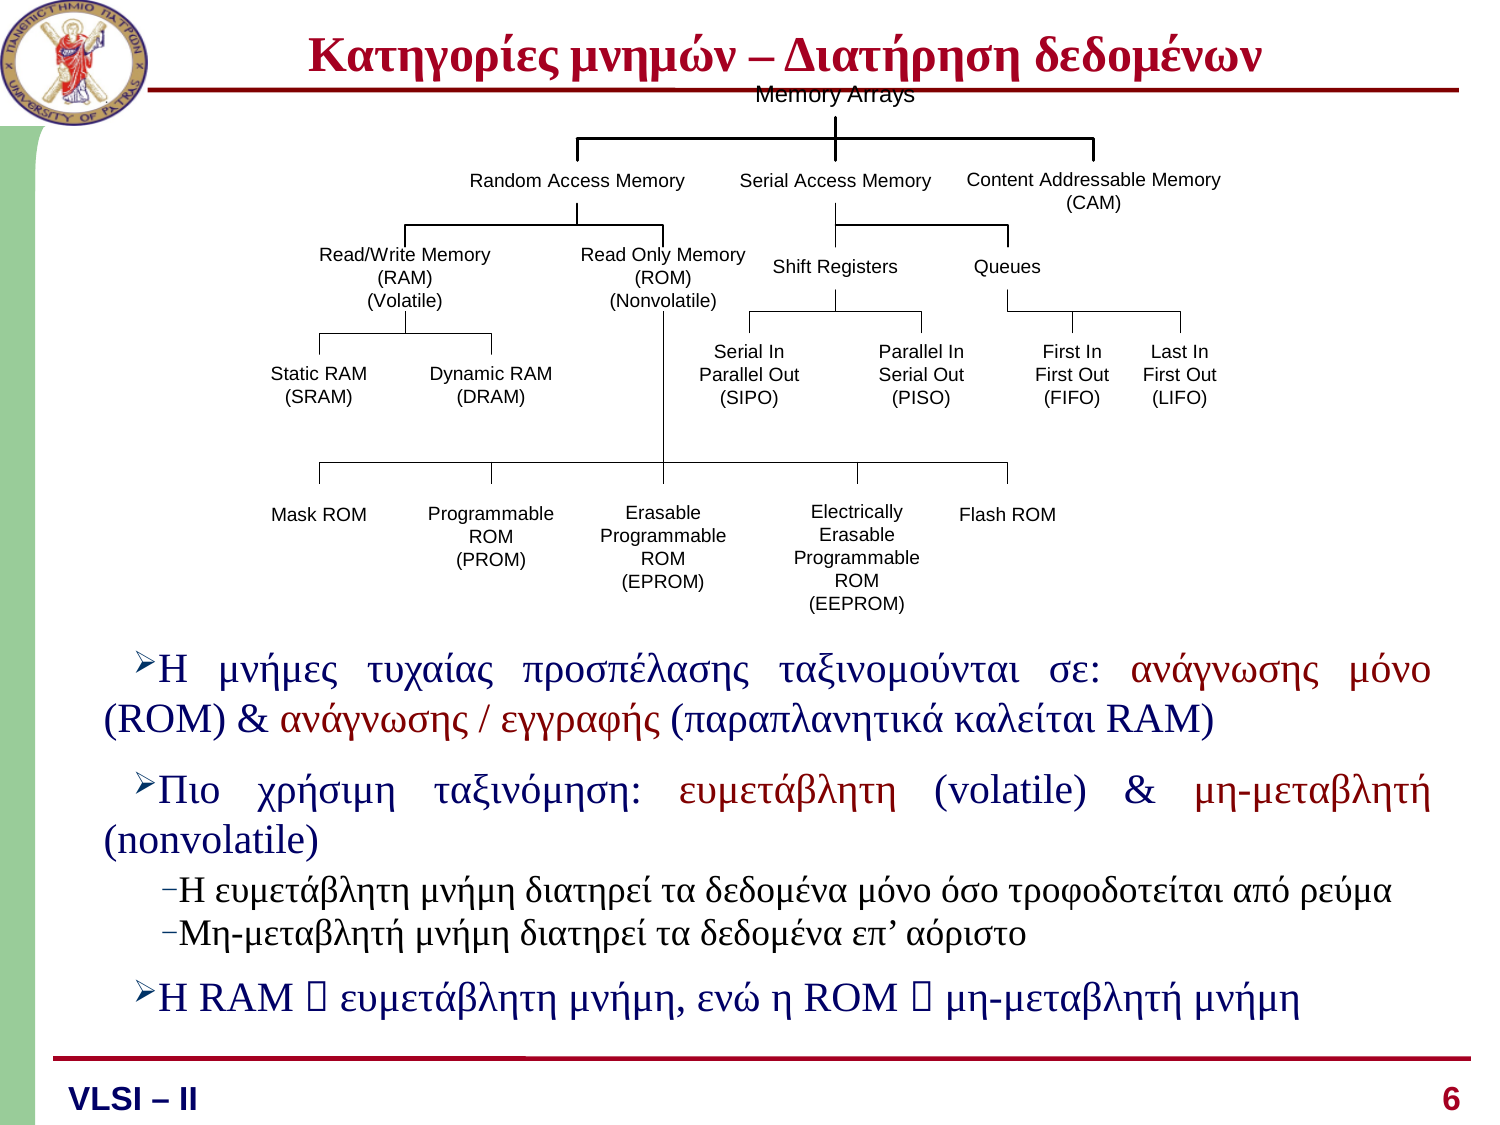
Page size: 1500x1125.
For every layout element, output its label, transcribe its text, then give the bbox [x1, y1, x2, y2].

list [229, 71, 1270, 621]
footer VLSI – ΙI [53, 1065, 1403, 1125]
picture [0, 0, 148, 126]
title Κατηγορίες μνημών – Διατήρηση δεδομένων [112, 19, 1459, 91]
list Η μνήμες τυχαίας προσπέλασης ταξινομούνται σε: ανάγνωσης μόνο (ROM) & ανάγνωσης / εγγραφής (παραπλανητικά καλείται RAM) Πιο χρήσιμη ταξινόμηση: ευμετάβλητη (volatile) & μη-μεταβλητή (nonvolatile) Η ευμετάβλητη μνήμη διατηρεί τα δεδομένα μόνο όσο τροφοδοτείται από ρεύμα Μη-μεταβλητή μνήμη διατηρεί τα δεδομένα επ’ αόριστο Η RAM  ευμετάβλητη μνήμη, ενώ η ROM  μη-μεταβλητή μνήμη [88, 633, 1447, 1047]
slide_number 6 [1403, 1044, 1500, 1125]
